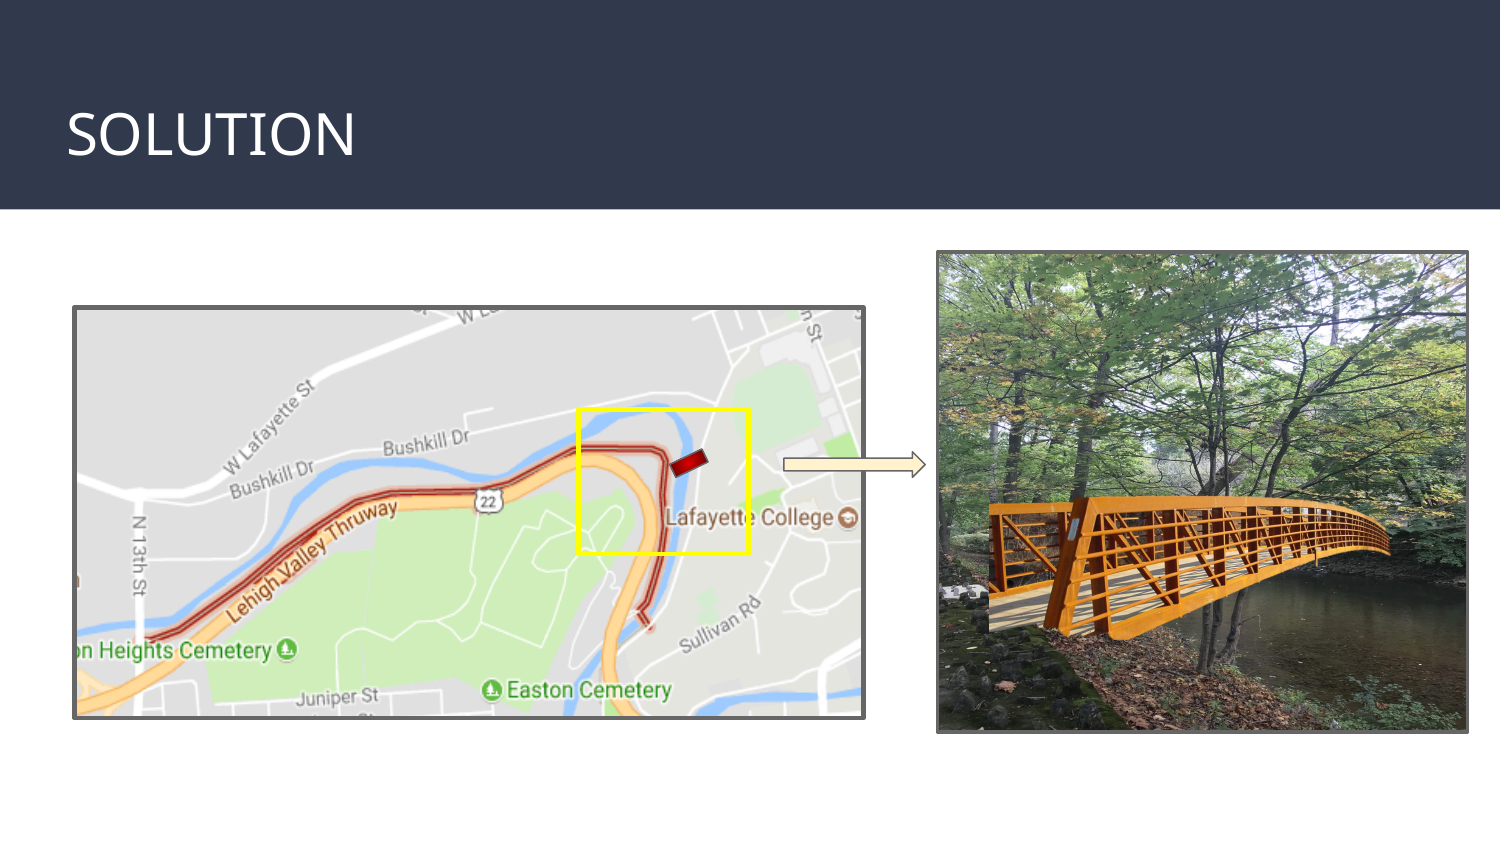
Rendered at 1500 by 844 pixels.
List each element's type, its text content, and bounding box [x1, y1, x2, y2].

text_box [865, 451, 926, 478]
picture [938, 253, 1467, 731]
title SOLUTION [51, 82, 1449, 185]
picture [76, 309, 862, 716]
